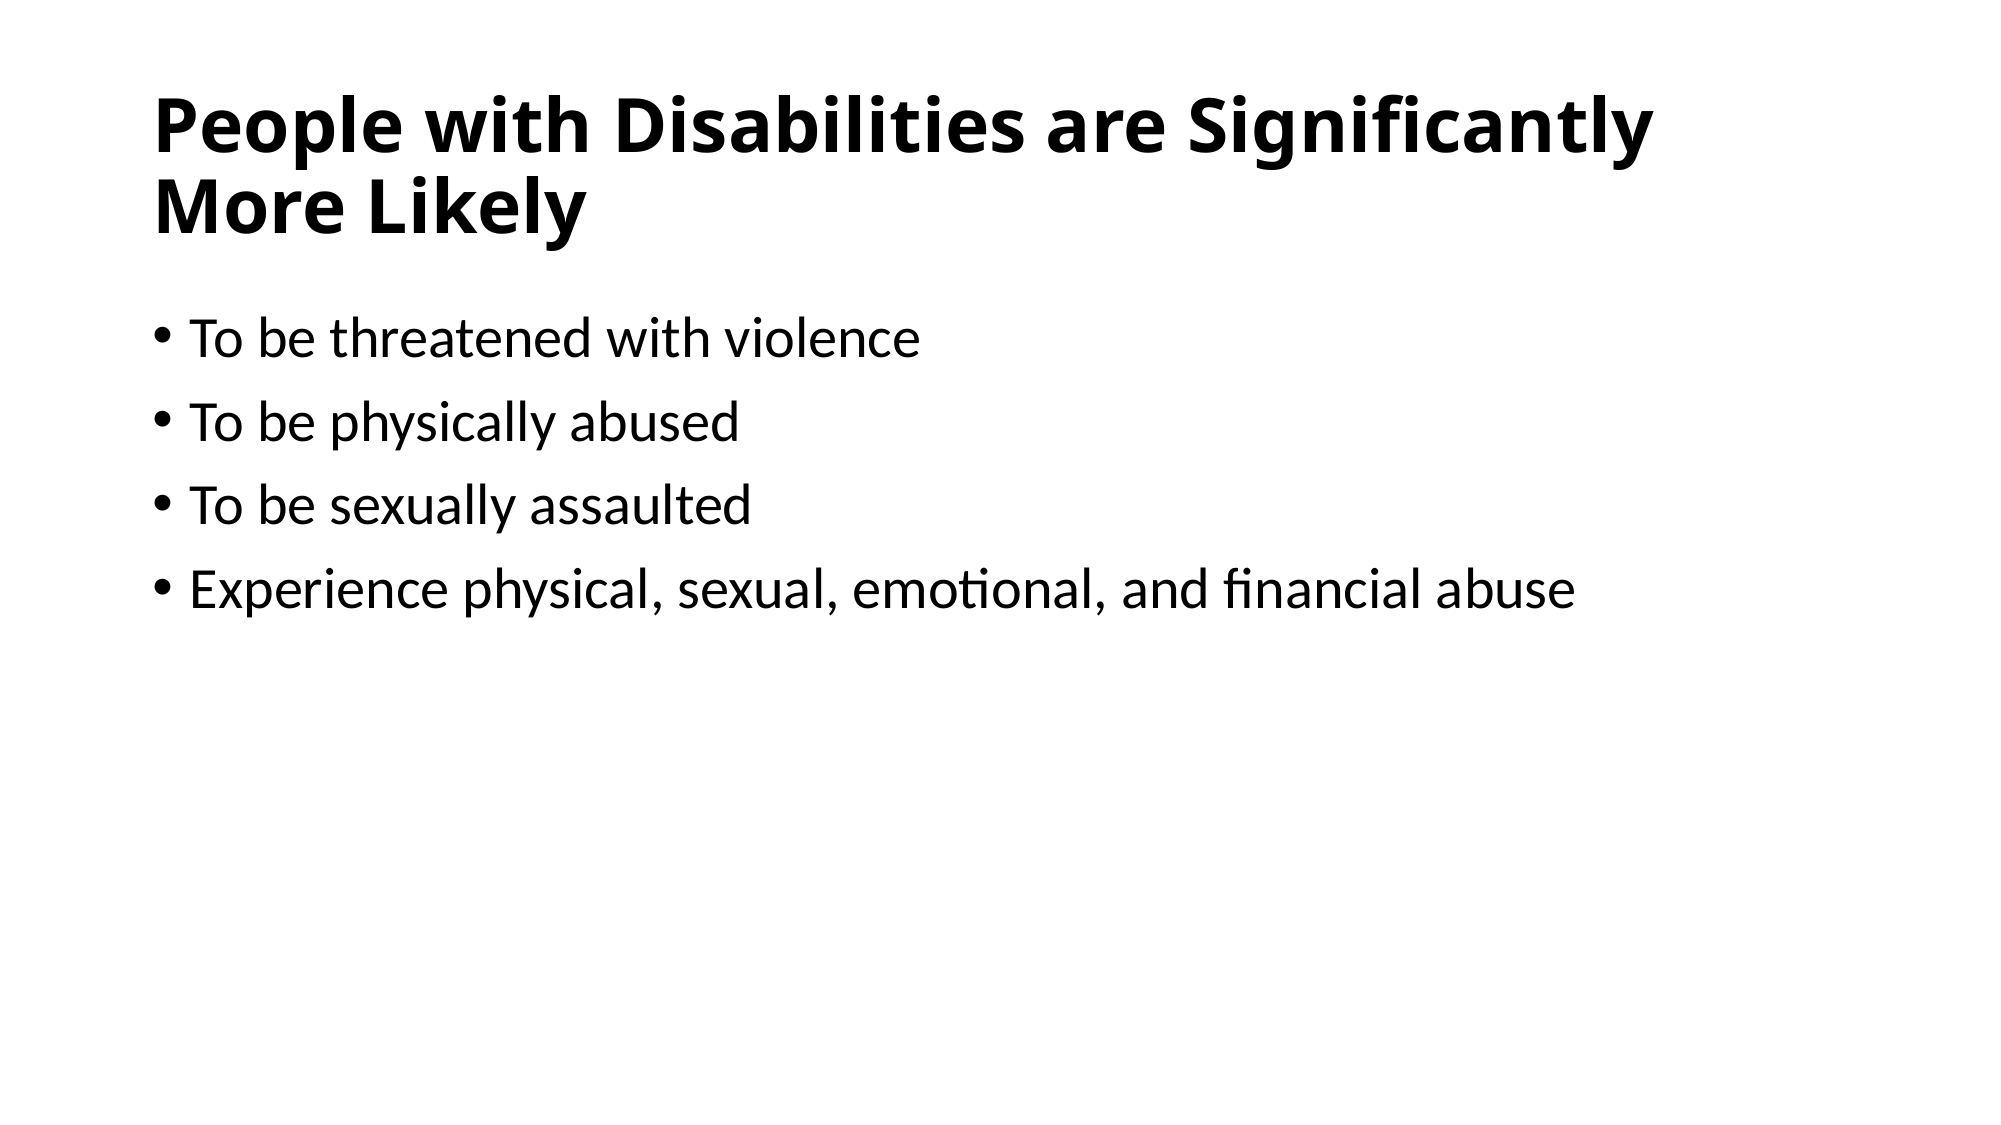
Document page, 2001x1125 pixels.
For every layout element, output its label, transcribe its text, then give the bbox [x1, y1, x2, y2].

title People with Disabilities are Significantly More Likely [137, 59, 1863, 278]
list To be threatened with violence To be physically abused To be sexually assaulted Experience physical, sexual, emotional, and financial abuse [137, 299, 1863, 1014]
